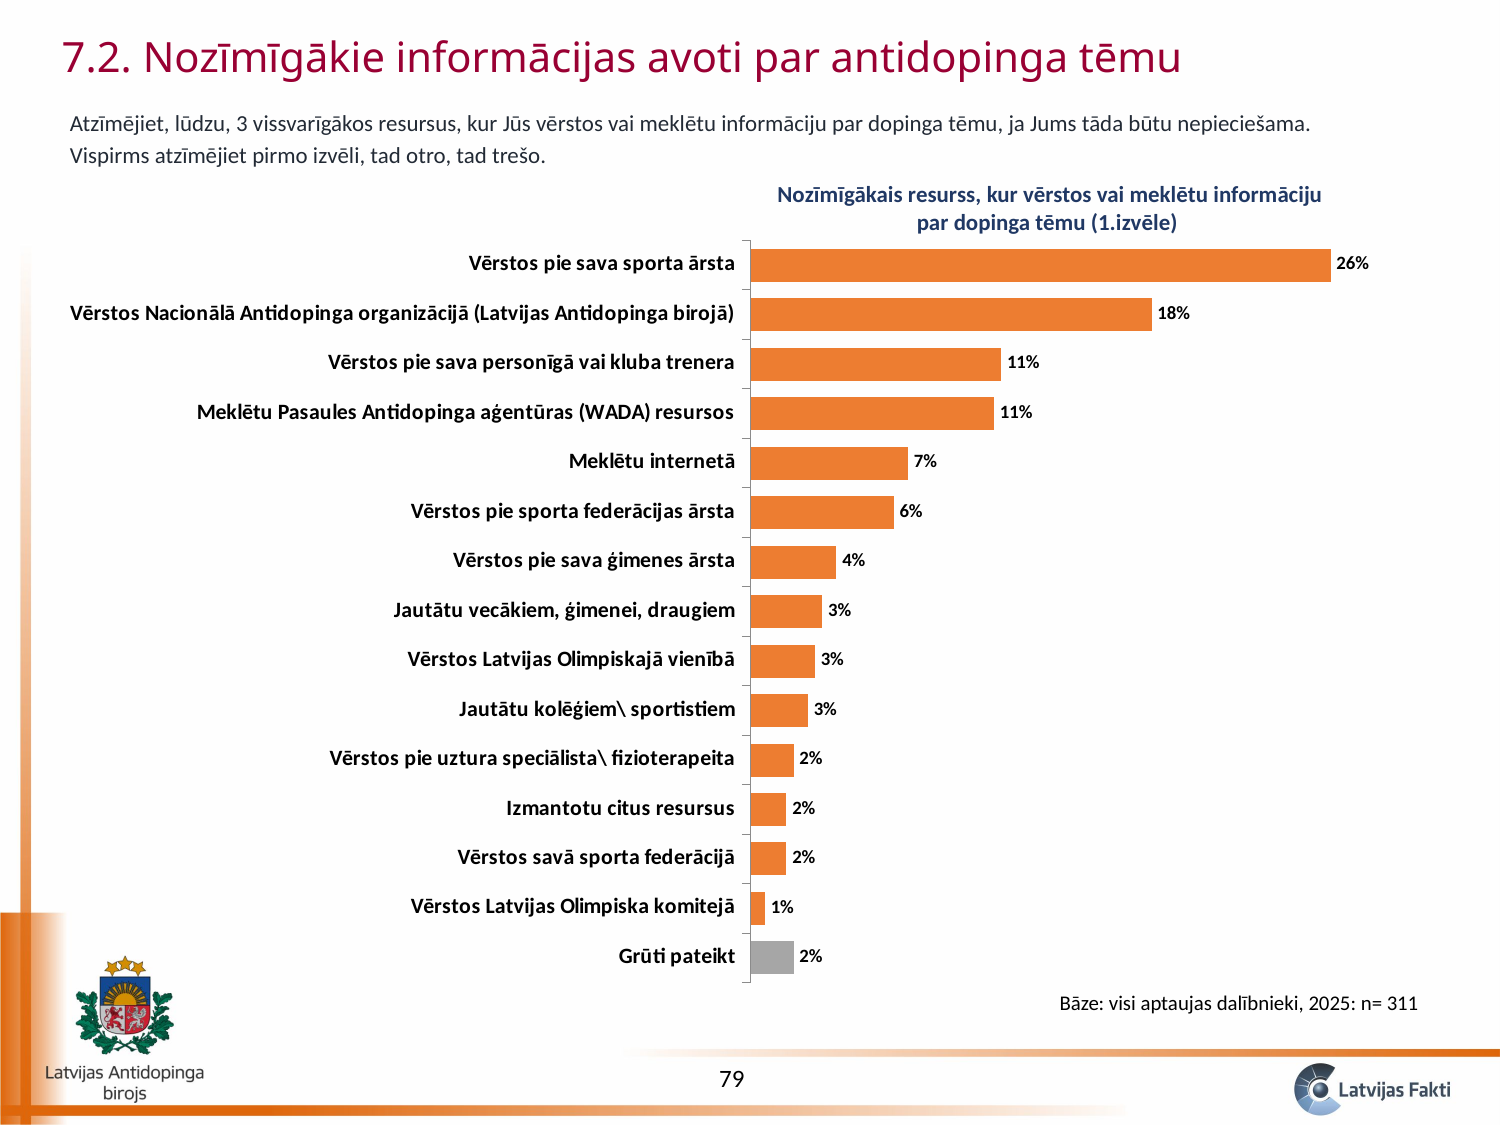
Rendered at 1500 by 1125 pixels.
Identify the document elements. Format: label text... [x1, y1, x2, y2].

text_box Atzīmējiet, lūdzu, 3 vissvarīgākos resursus, kur Jūs vērstos vai meklētu informāciju par dopinga tēmu, ja Jums tāda būtu nepieciešama. Vispirms atzīmējiet pirmo izvēli, tad otro, tad trešo. [55, 100, 1461, 174]
text_box 79 [556, 1047, 907, 1108]
chart [63, 236, 1453, 1002]
text_box Nozīmīgākais resurss, kur vērstos vai meklētu informāciju par dopinga tēmu (1.izvēle) [757, 172, 1343, 236]
picture [0, 0, 1500, 1125]
text_box 7.2. Nozīmīgākie informācijas avoti par antidopinga tēmu [46, 23, 1453, 97]
text_box Bāze: visi aptaujas dalībnieki, 2025: n= 311 [1044, 1002, 1434, 1022]
